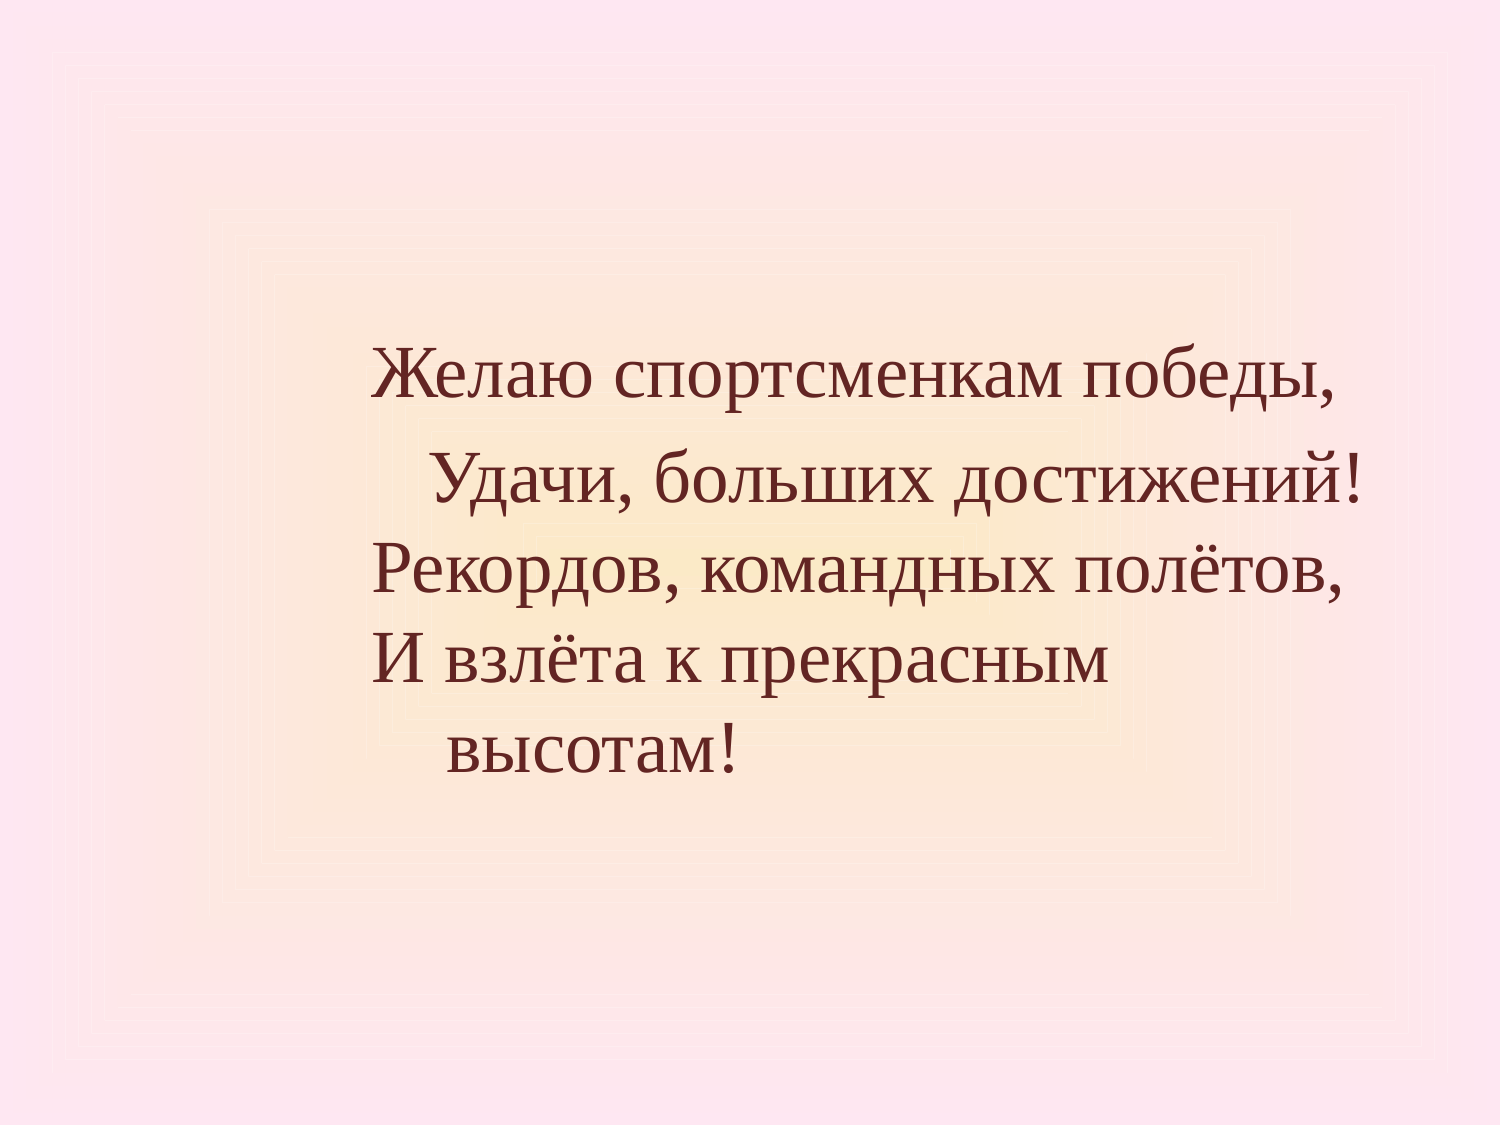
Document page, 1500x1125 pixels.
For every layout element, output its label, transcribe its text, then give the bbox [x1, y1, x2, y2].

list Желаю спортсменкам победы, Удачи, больших достижений! Рекордов, командных полётов, И взлёта к прекрасным высотам! [75, 105, 1425, 1005]
